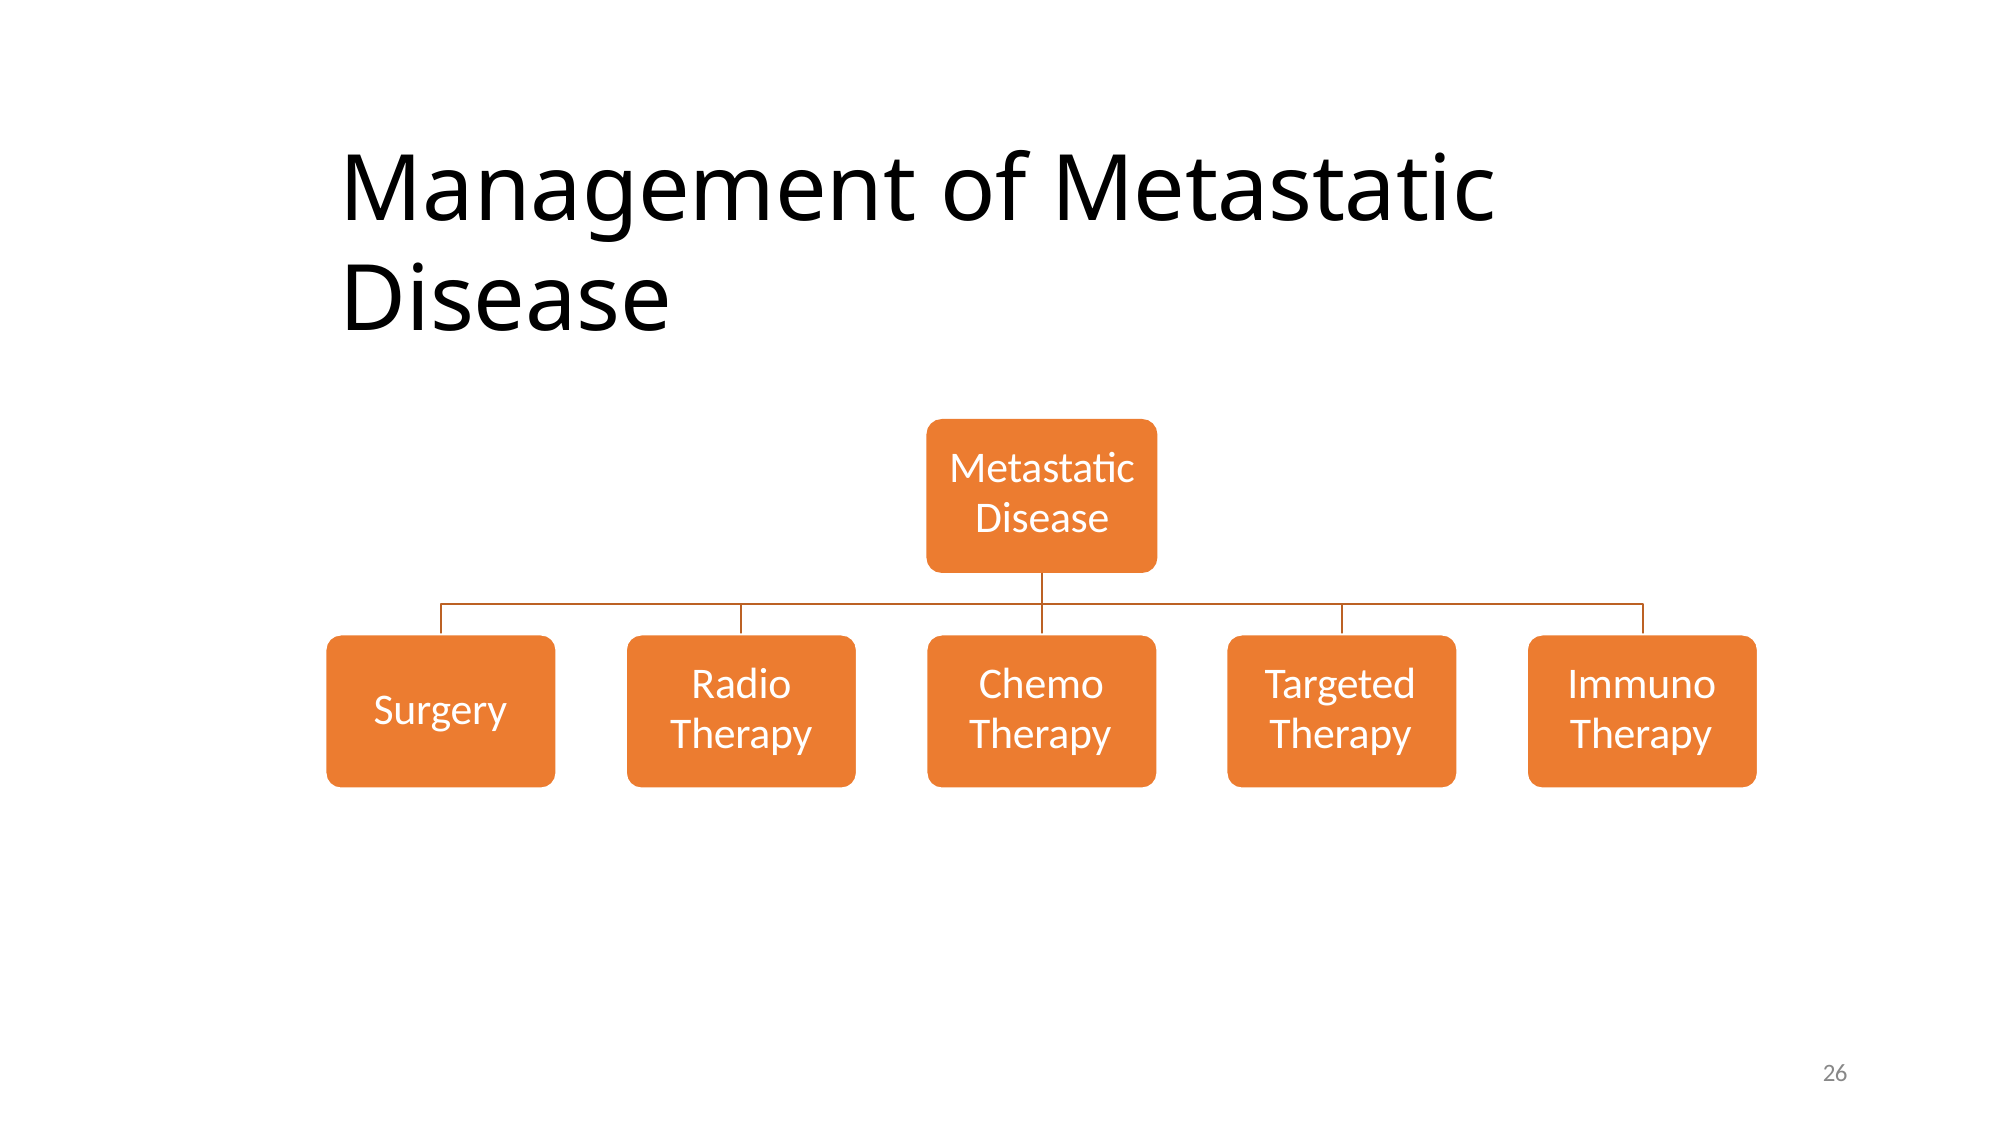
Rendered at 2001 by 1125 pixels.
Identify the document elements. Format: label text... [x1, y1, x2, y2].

text_box Metastatic Disease [945, 438, 1139, 542]
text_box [925, 571, 1038, 790]
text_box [1040, 571, 1760, 790]
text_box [624, 571, 924, 790]
text_box [926, 418, 1158, 569]
slide_number 26 [1820, 1060, 1857, 1125]
title Management of Metastatic Disease [338, 127, 1643, 350]
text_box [324, 571, 623, 790]
